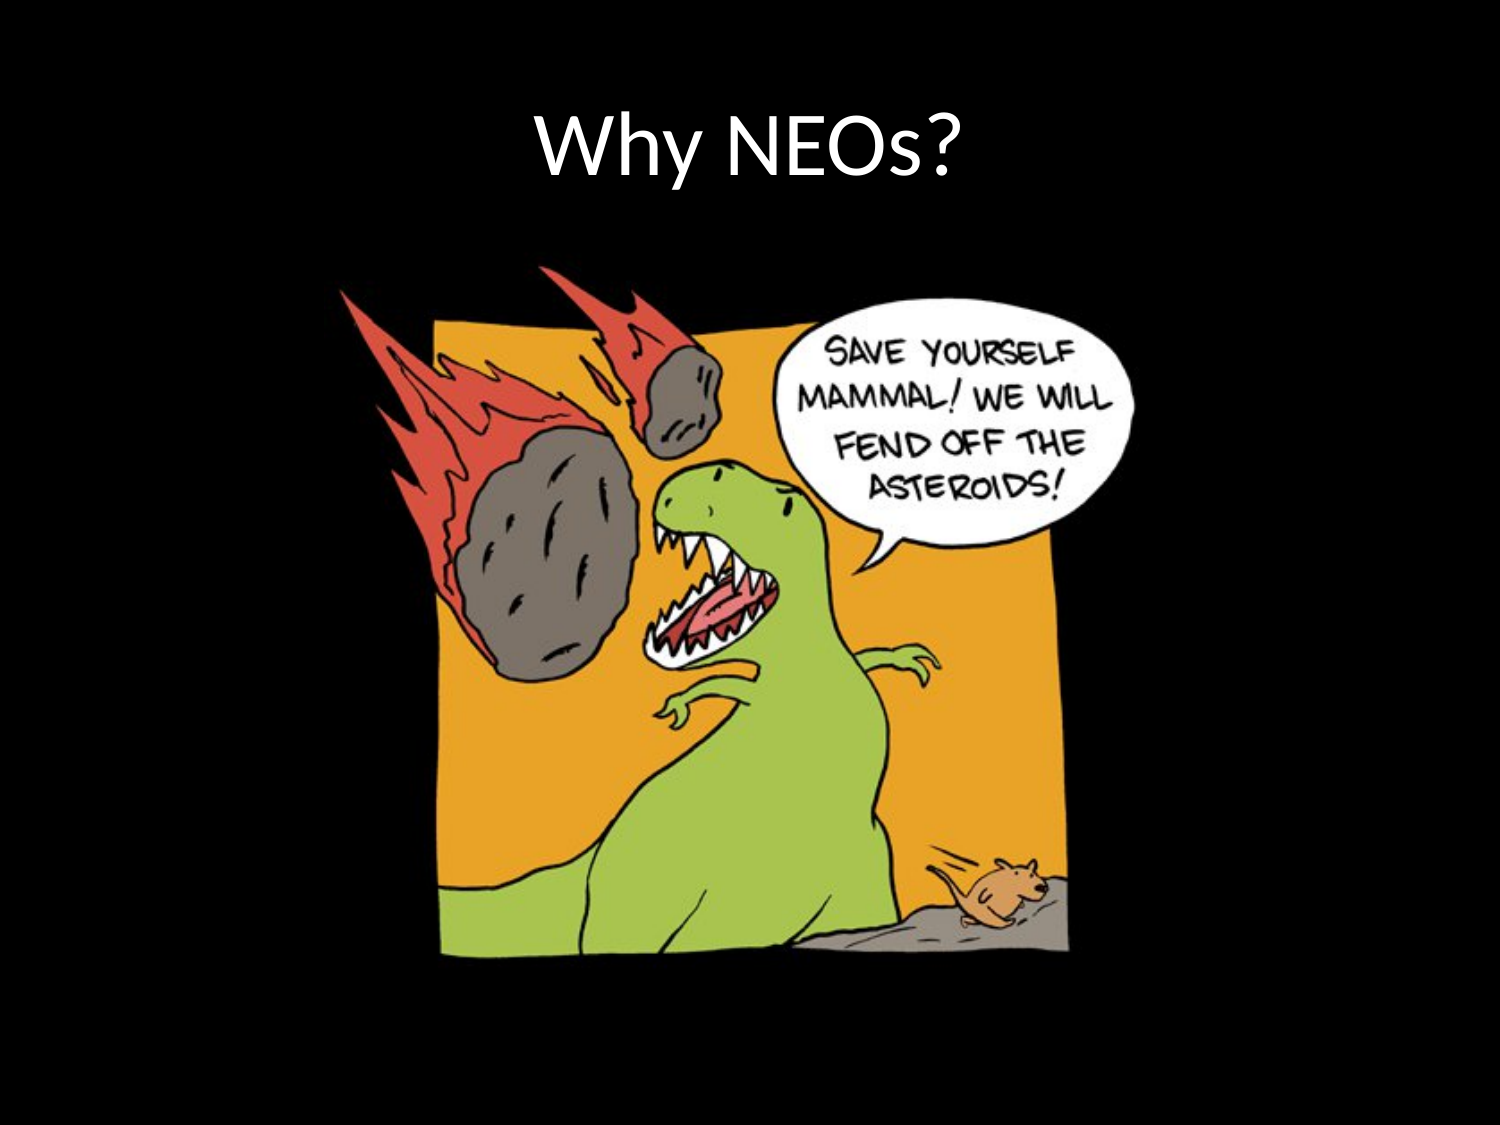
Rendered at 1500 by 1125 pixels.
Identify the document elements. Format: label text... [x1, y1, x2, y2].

title Why NEOs? [75, 45, 1425, 233]
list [324, 224, 1172, 1038]
